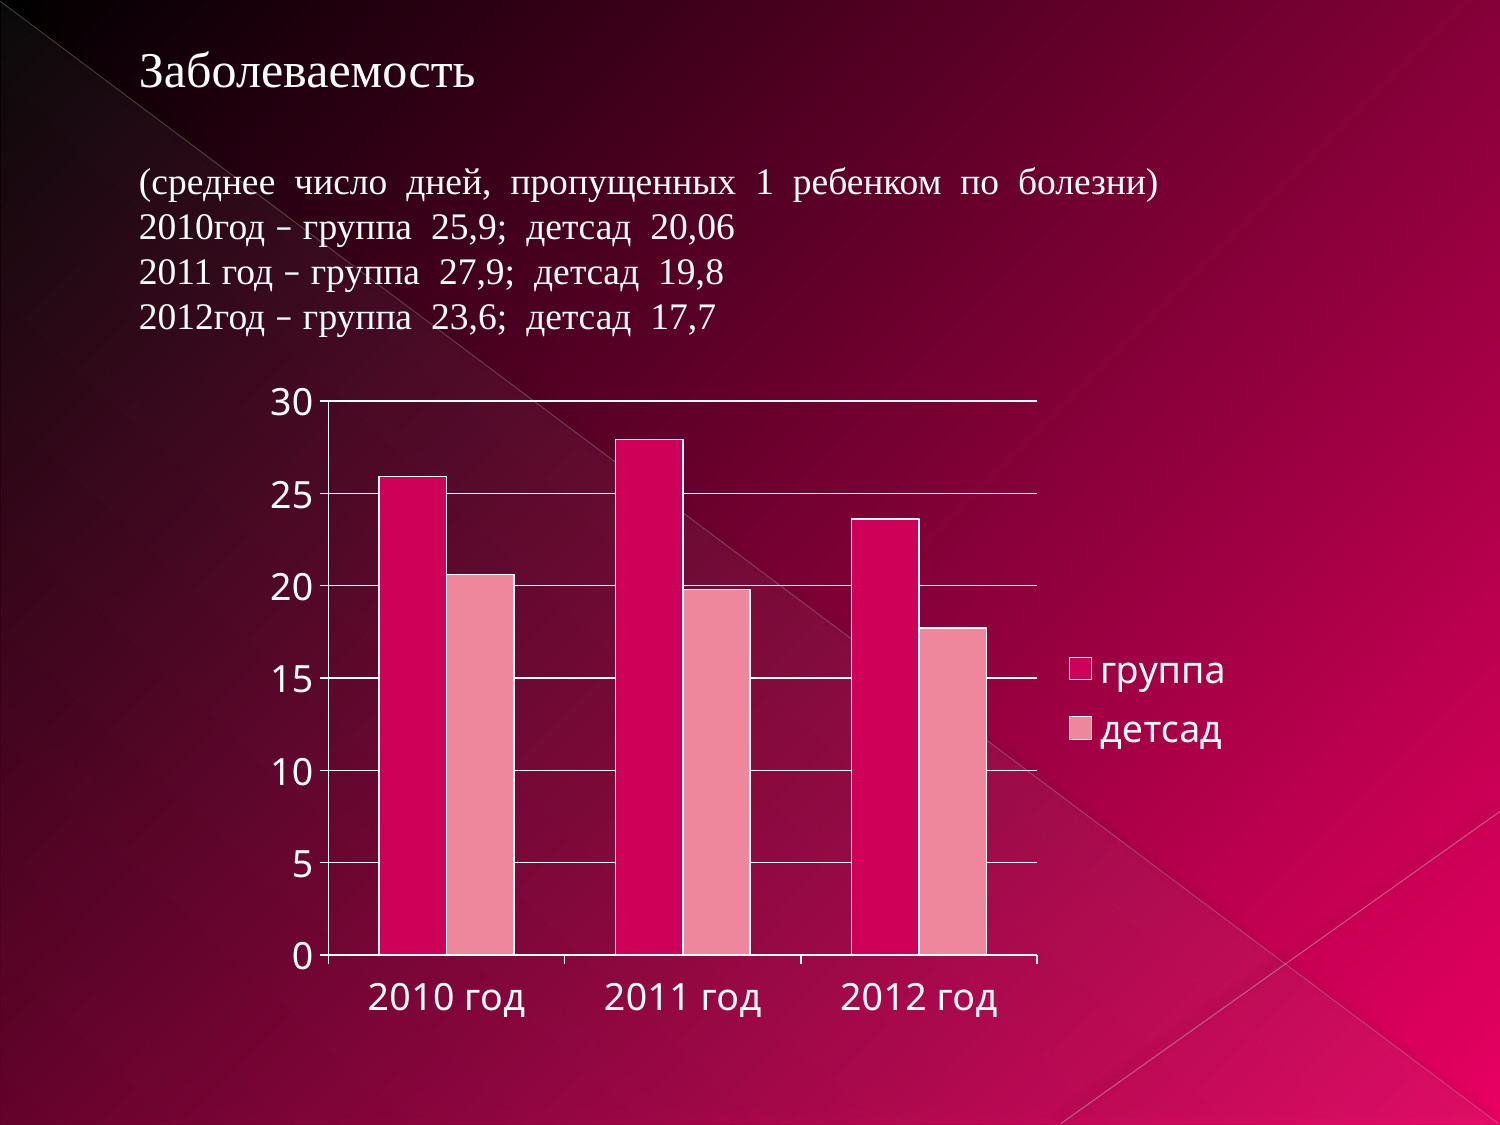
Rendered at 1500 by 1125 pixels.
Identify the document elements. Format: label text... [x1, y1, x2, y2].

chart [249, 361, 1251, 1036]
text_box Заболеваемость (среднее число дней, пропущенных 1 ребенком по болезни) 2010год – группа 25,9; детсад 20,06 2011 год – группа 27,9; детсад 19,8 2012год – группа 23,6; детсад 17,7 [123, 29, 1376, 345]
